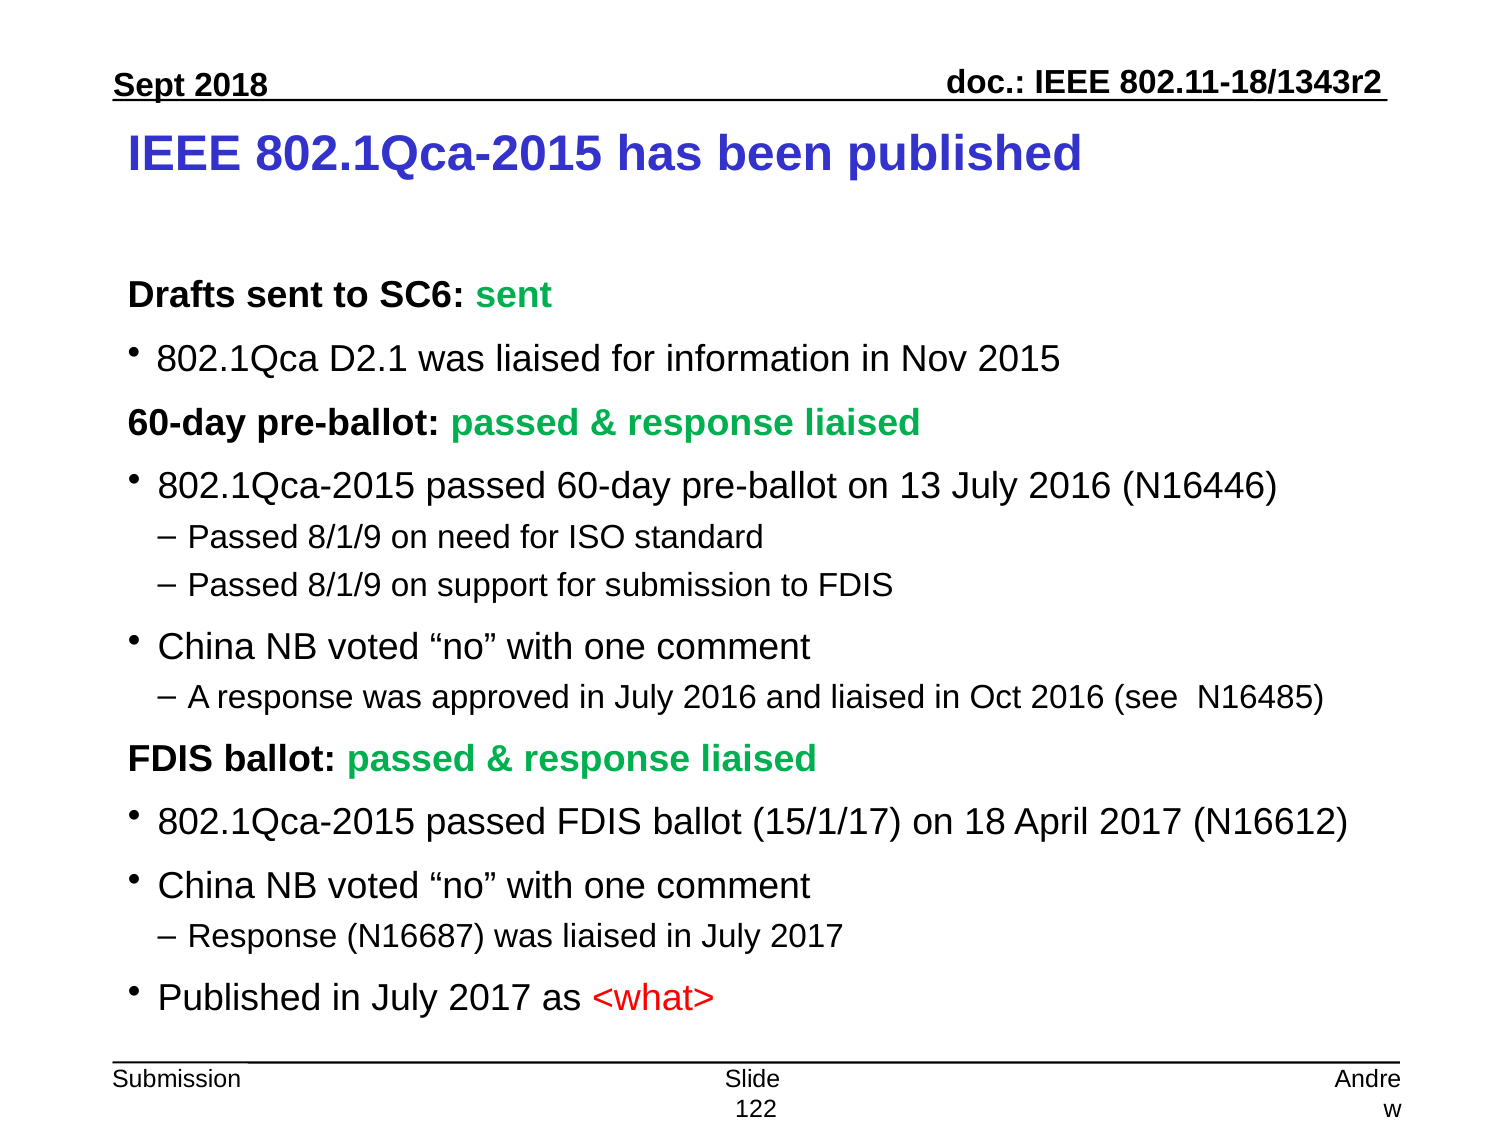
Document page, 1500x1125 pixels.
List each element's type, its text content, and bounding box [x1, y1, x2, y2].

list Drafts sent to SC6: sent 802.1Qca D2.1 was liaised for information in Nov 2015 60-day pre-ballot: passed & response liaised 802.1Qca-2015 passed 60-day pre-ballot on 13 July 2016 (N16446) Passed 8/1/9 on need for ISO standard Passed 8/1/9 on support for submission to FDIS China NB voted “no” with one comment A response was approved in July 2016 and liaised in Oct 2016 (see N16485) FDIS ballot: passed & response liaised 802.1Qca-2015 passed FDIS ballot (15/1/17) on 18 April 2017 (N16612) China NB voted “no” with one comment Response (N16687) was liaised in July 2017 Published in July 2017 as <what> [112, 262, 1388, 938]
footer Andrew Myles, Cisco [1320, 1061, 1402, 1093]
title IEEE 802.1Qca-2015 has been published [112, 112, 1388, 262]
slide_number Slide 122 [709, 1061, 803, 1093]
